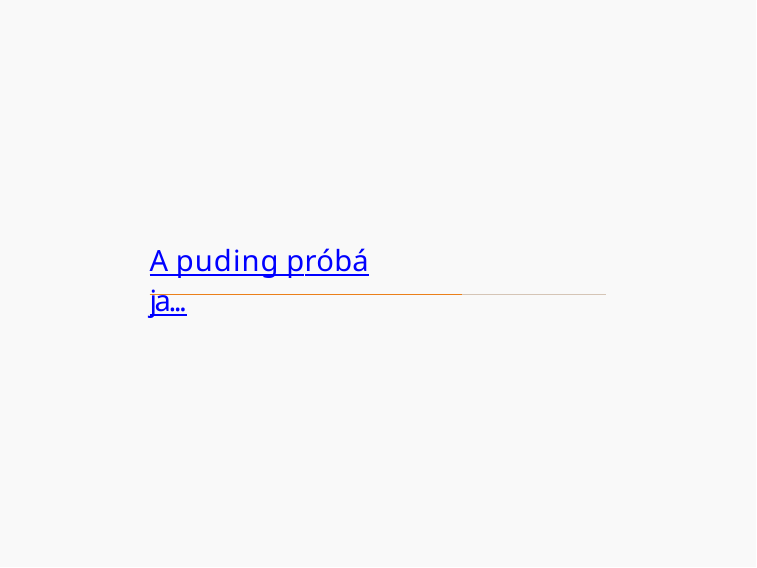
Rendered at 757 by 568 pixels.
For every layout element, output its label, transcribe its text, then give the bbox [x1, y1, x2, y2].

text_box [0, 0, 756, 567]
text_box A puding próbája... [147, 242, 405, 323]
